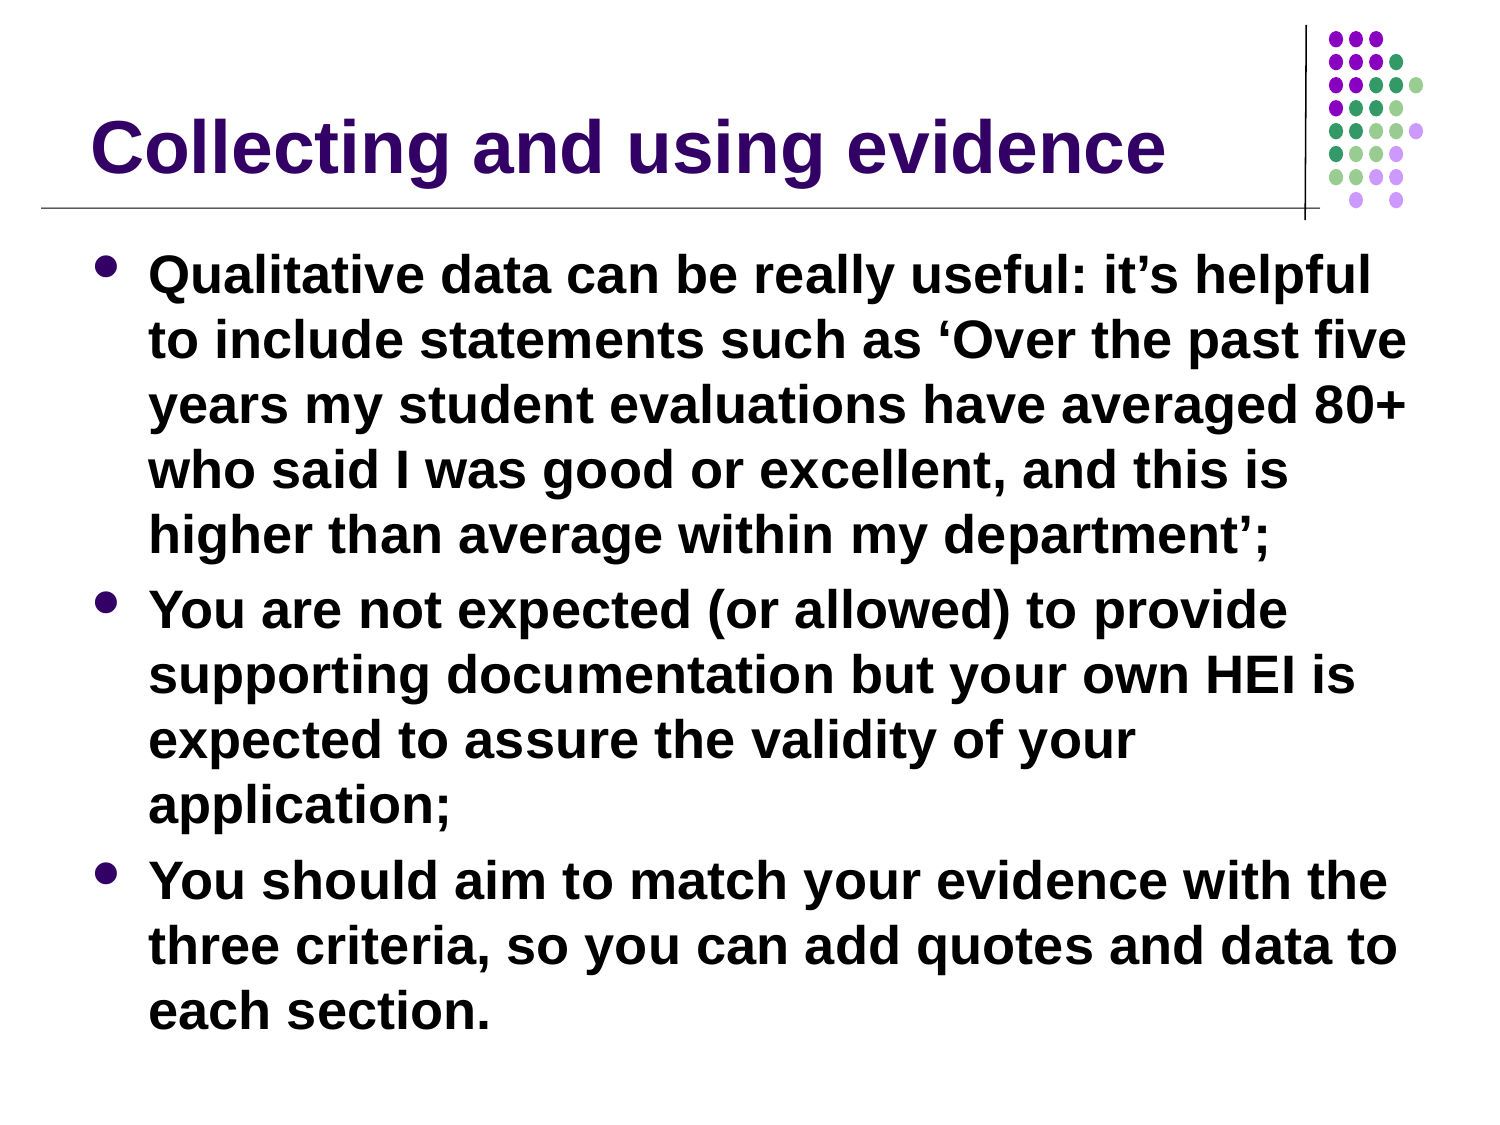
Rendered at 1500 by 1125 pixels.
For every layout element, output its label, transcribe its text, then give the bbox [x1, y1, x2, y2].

list Qualitative data can be really useful: it’s helpful to include statements such as ‘Over the past five years my student evaluations have averaged 80+ who said I was good or excellent, and this is higher than average within my department’; You are not expected (or allowed) to provide supporting documentation but your own HEI is expected to assure the validity of your application; You should aim to match your evidence with the three criteria, so you can add quotes and data to each section. [76, 231, 1428, 1018]
title Collecting and using evidence [74, 19, 1313, 197]
